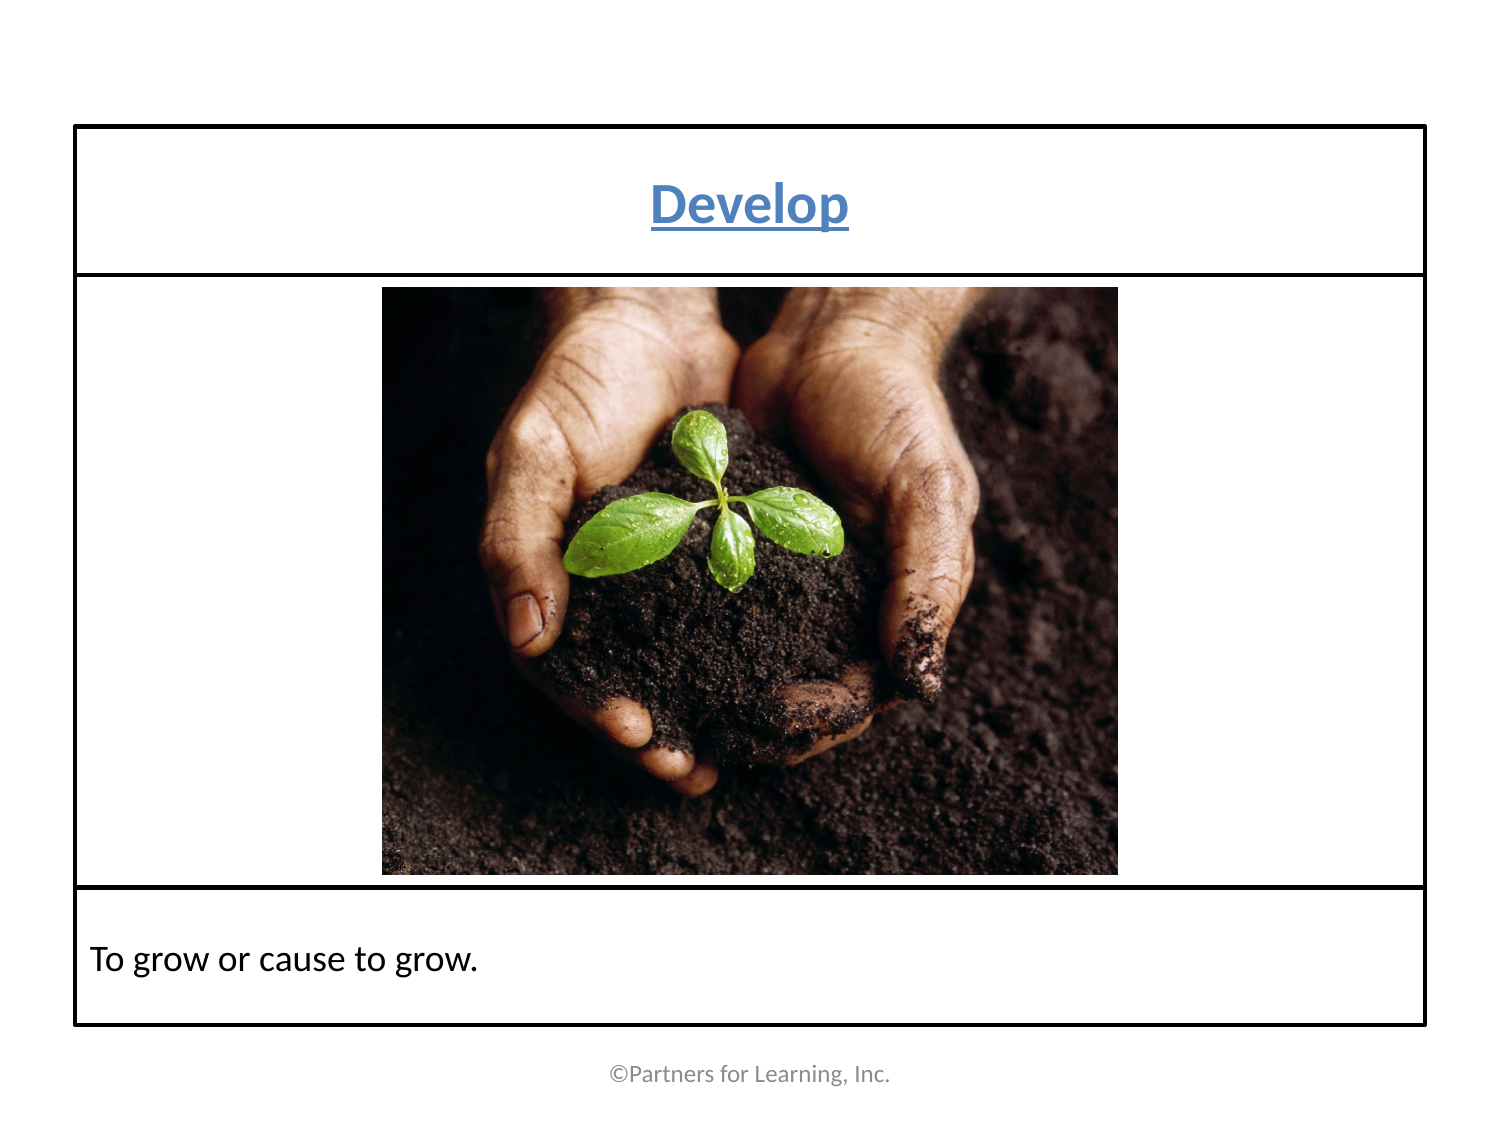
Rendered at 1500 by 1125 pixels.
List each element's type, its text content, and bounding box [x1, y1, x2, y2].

footer ©Partners for Learning, Inc. [512, 1042, 988, 1103]
picture [382, 287, 1118, 876]
list To grow or cause to grow. [75, 887, 1425, 1025]
list Develop [75, 125, 1425, 275]
